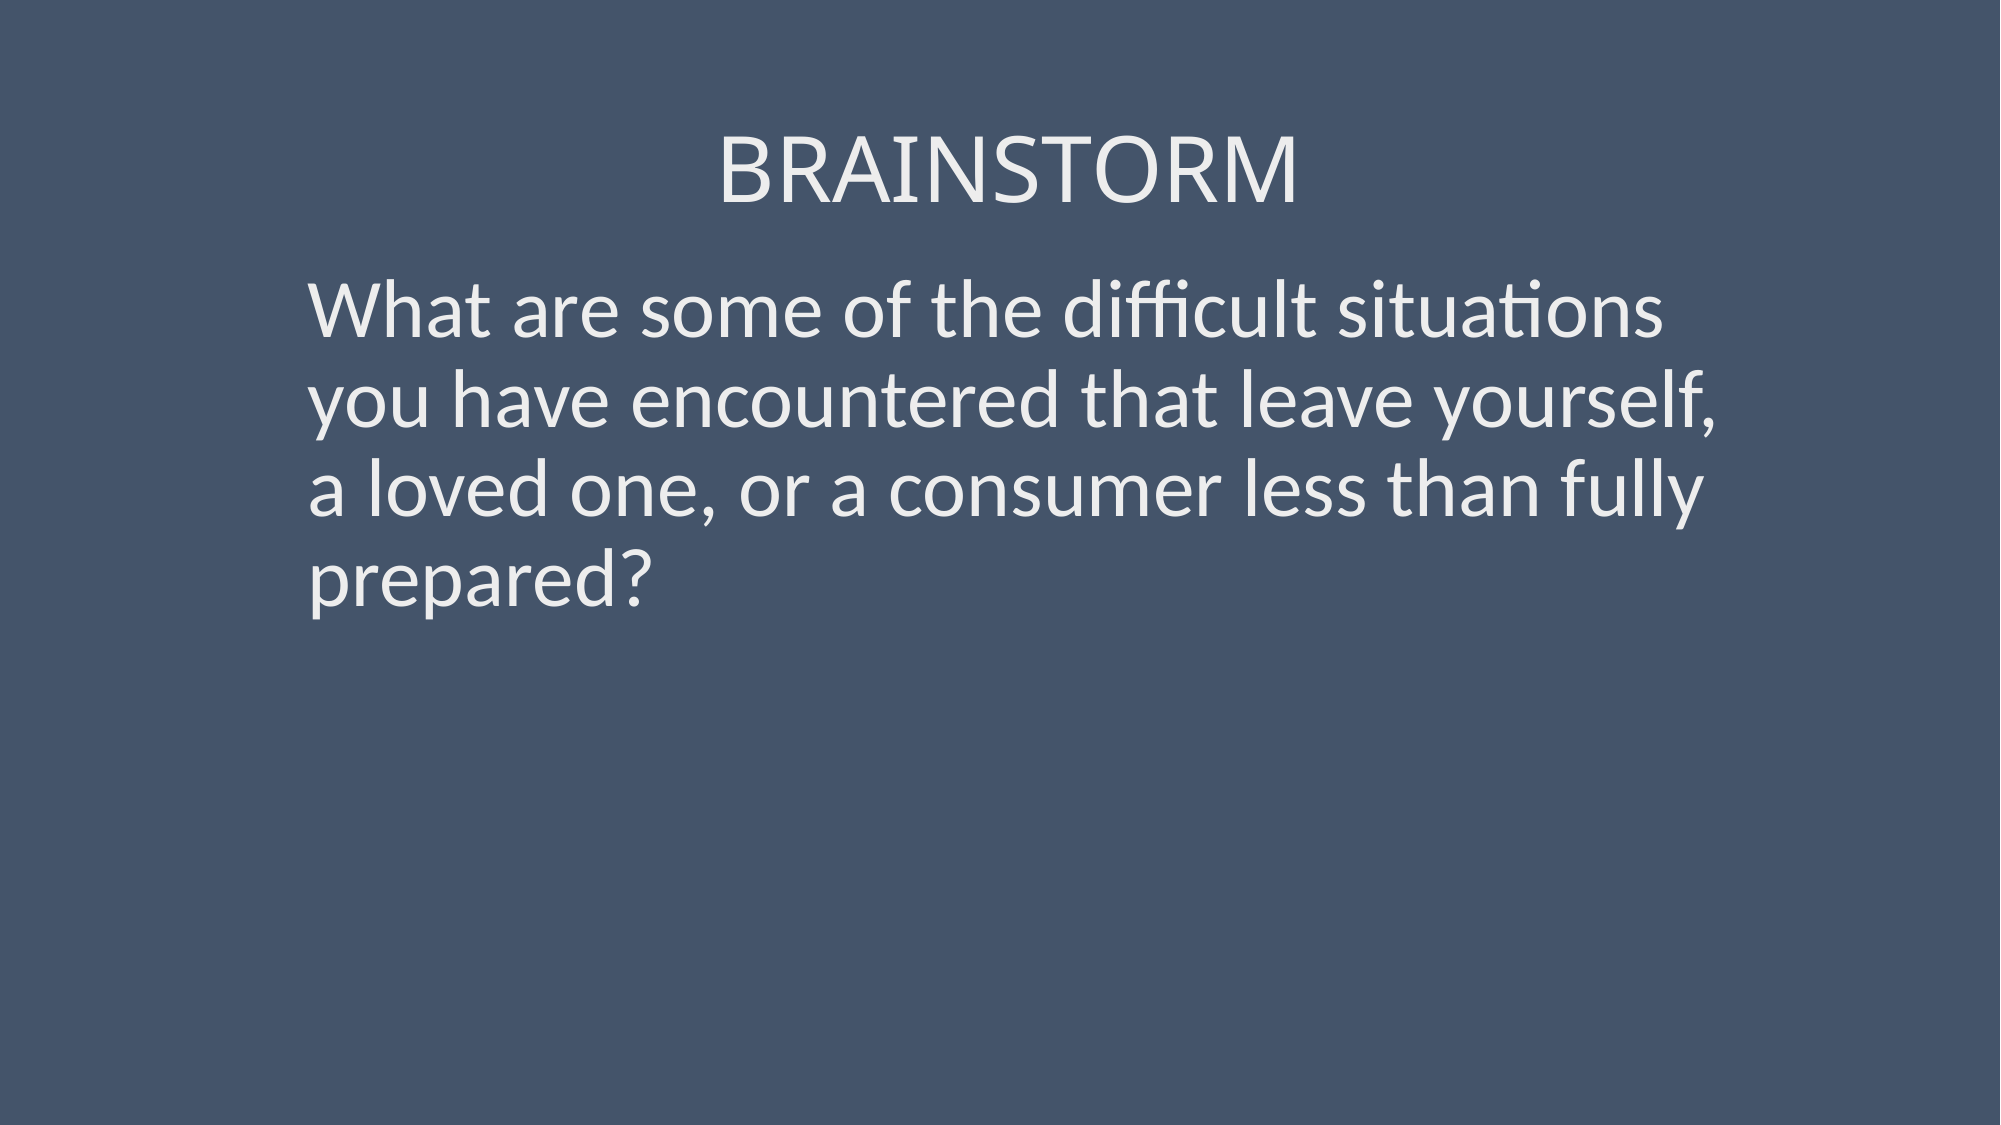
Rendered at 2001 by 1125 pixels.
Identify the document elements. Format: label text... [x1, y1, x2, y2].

title BRAINSTORM [269, 89, 1750, 230]
subtitle What are some of the difficult situations you have encountered that leave yourself, a loved one, or a consumer less than fully prepared? [292, 257, 1750, 982]
